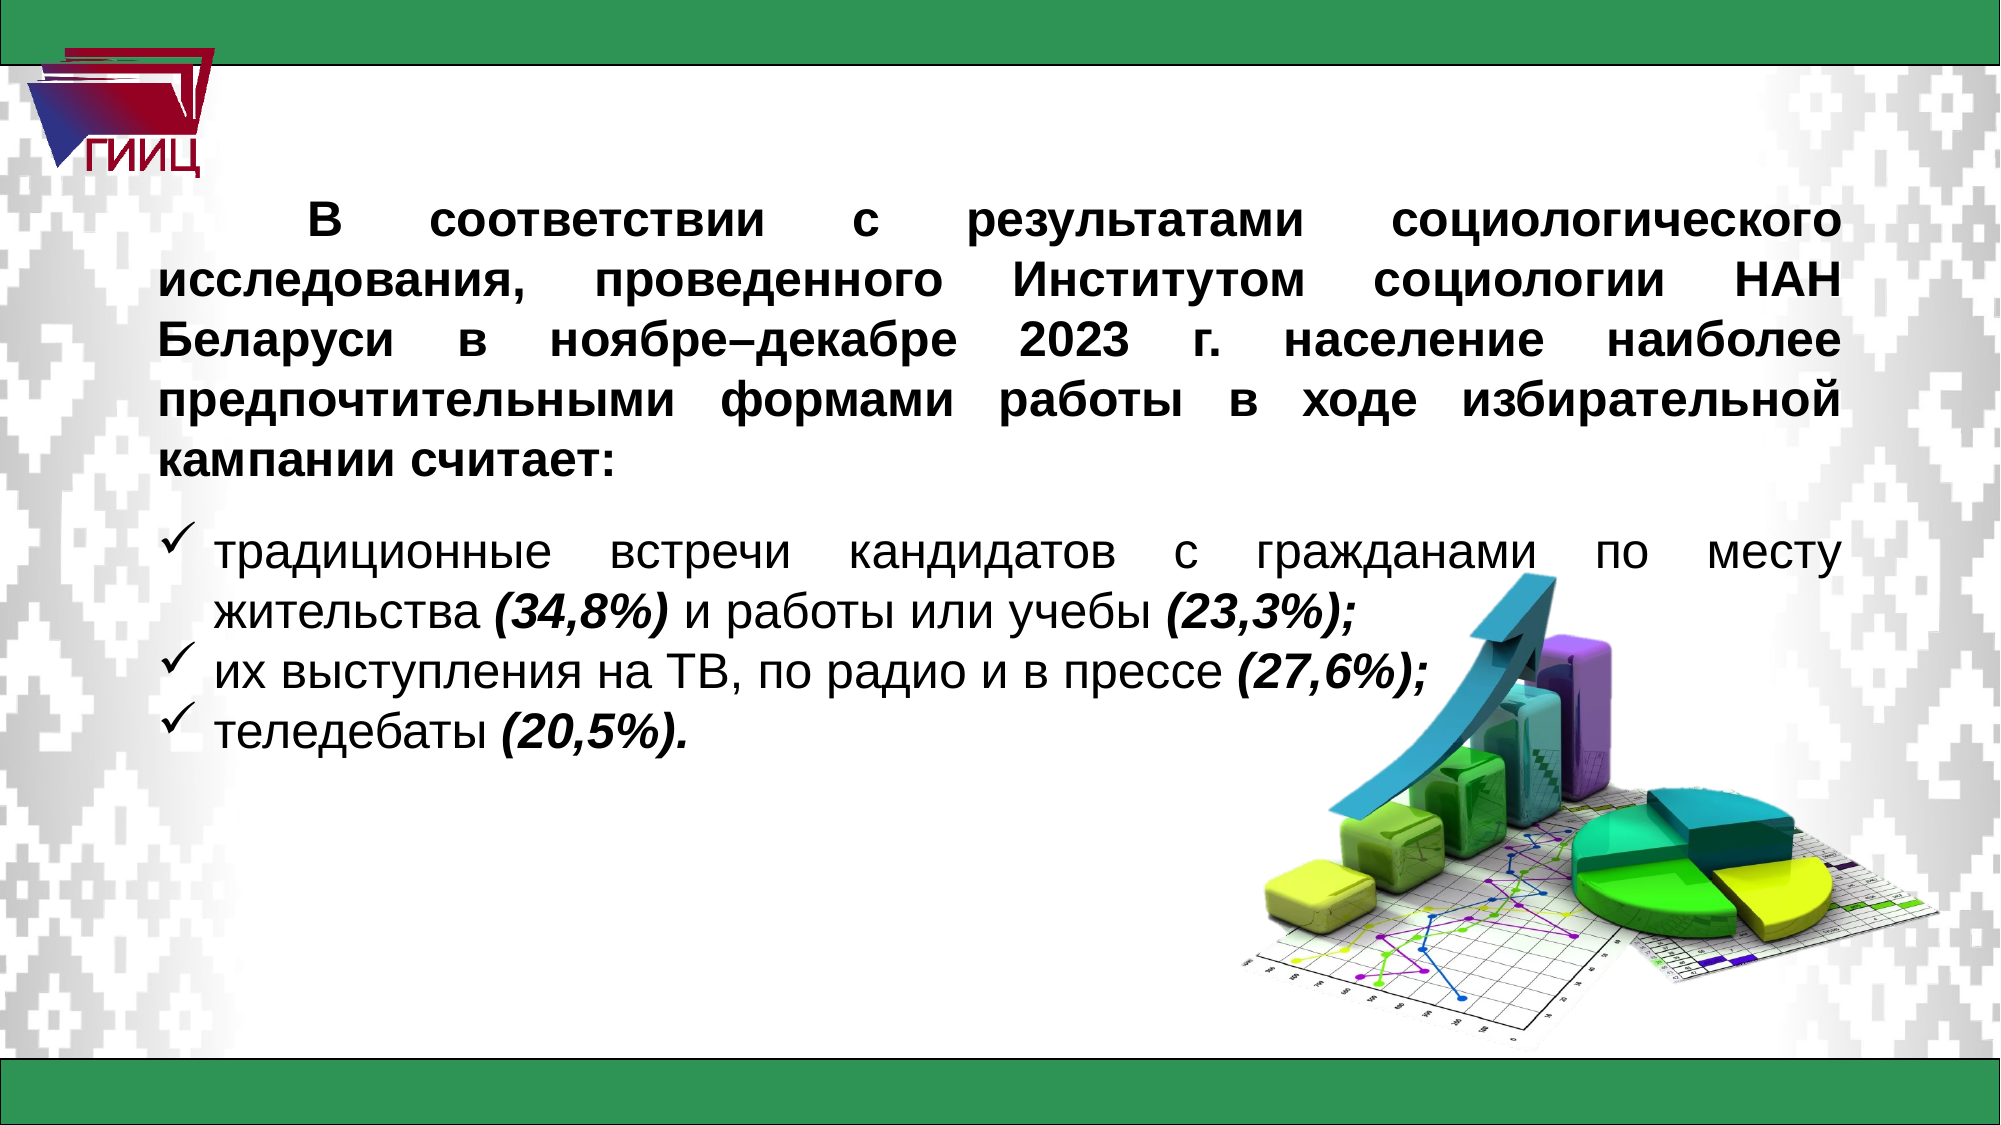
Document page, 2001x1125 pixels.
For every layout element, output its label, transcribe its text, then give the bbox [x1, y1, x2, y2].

text_box [462, 0, 1538, 66]
picture [0, 0, 462, 1122]
picture [1165, 0, 2000, 1122]
text_box [0, 1058, 2000, 1125]
text_box В соответствии с результатами социологического исследования, проведенного Институтом социологии НАН Беларуси в ноябре–декабре 2023 г. население наиболее предпочтительными формами работы в ходе избирательной кампании считает: традиционные встречи кандидатов с гражданами по месту жительства (34,8%) и работы или учебы (23,3%); их выступления на ТВ, по радио и в прессе (27,6%); теледебаты (20,5%). [462, 179, 1538, 766]
